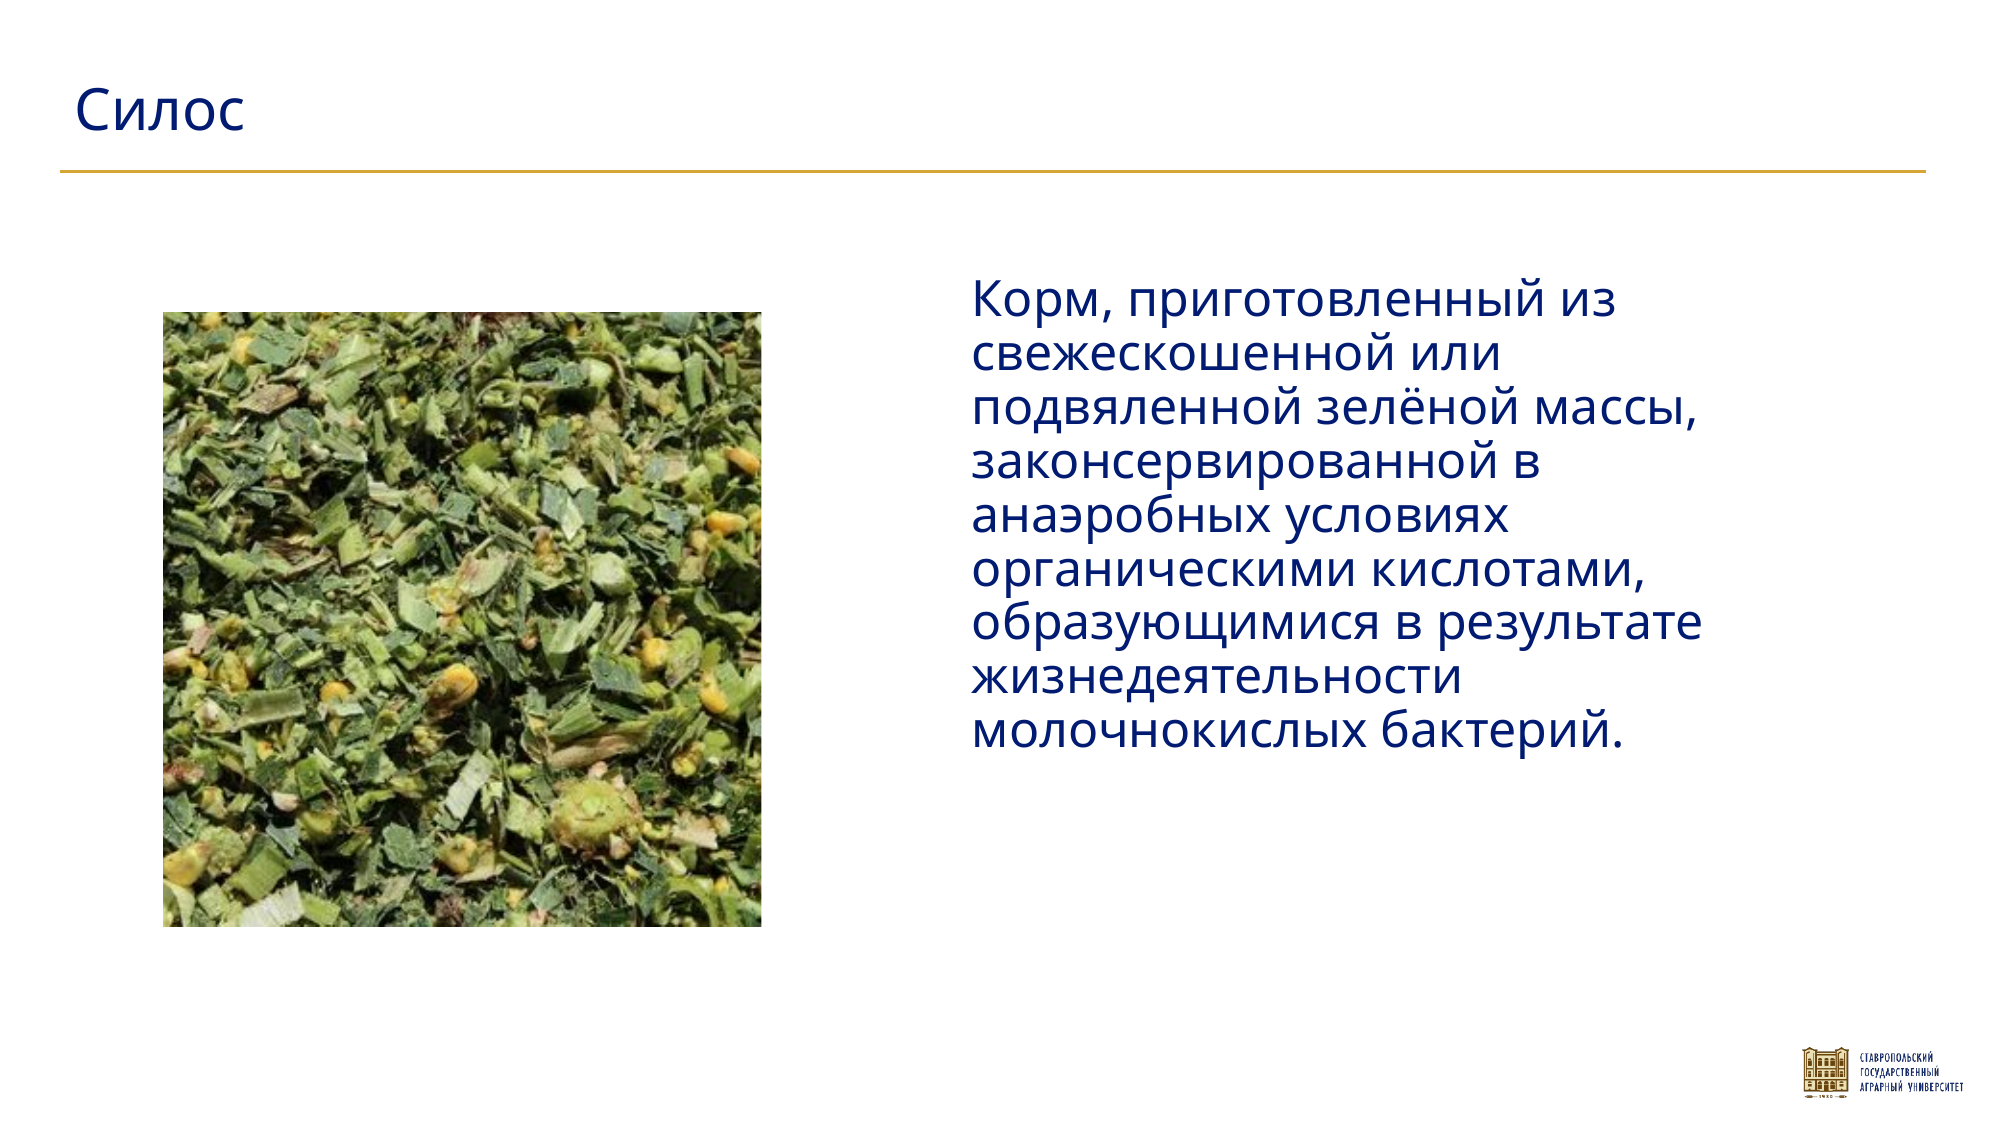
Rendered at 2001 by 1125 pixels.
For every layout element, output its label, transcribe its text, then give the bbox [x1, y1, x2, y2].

list Силос [59, 67, 1926, 158]
picture [1802, 1047, 1963, 1098]
list Корм, приготовленный из свежескошенной или подвяленной зелёной массы, законсервированной в анаэробных условиях органическими кислотами, образующимися в результате жизнедеятельности молочнокислых бактерий. [957, 265, 1837, 974]
picture [163, 312, 762, 927]
